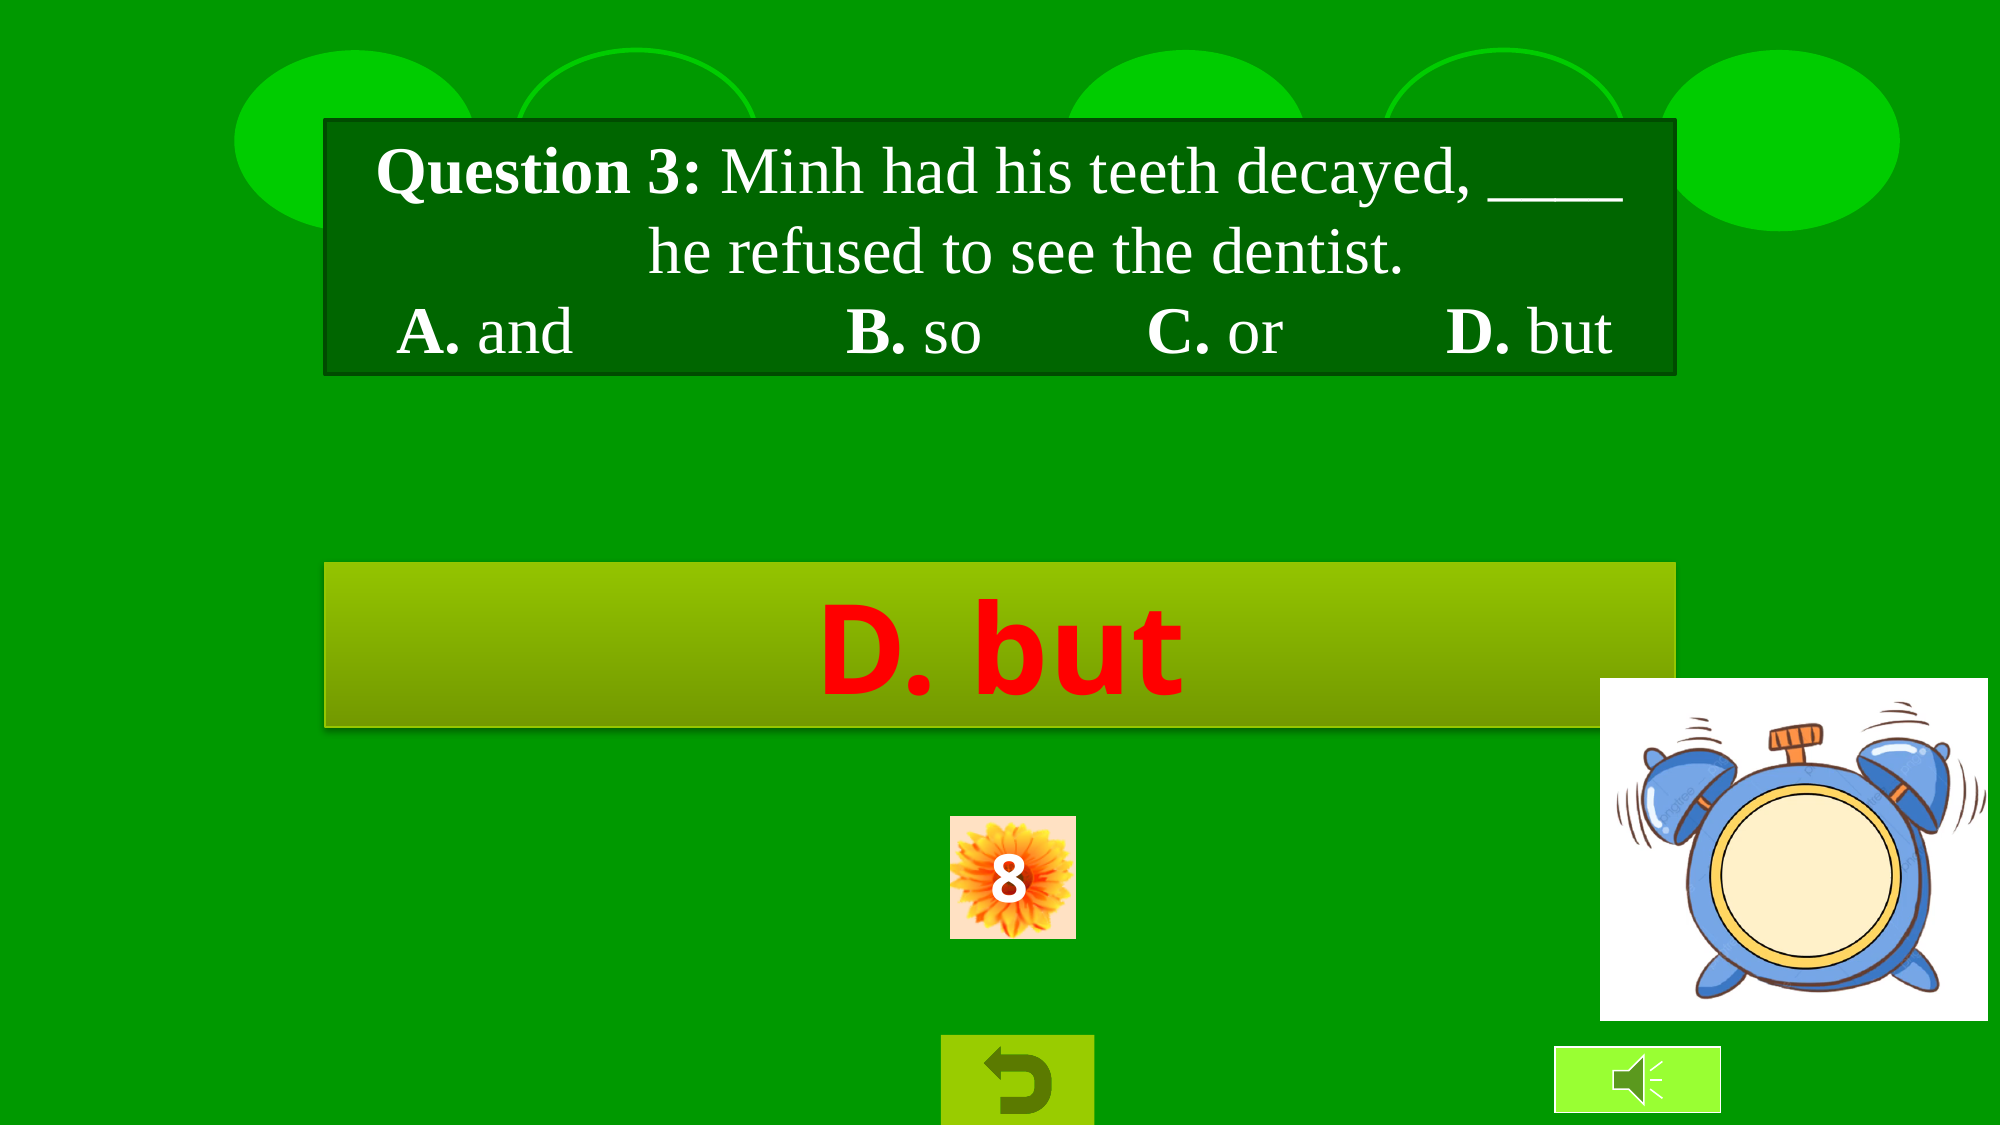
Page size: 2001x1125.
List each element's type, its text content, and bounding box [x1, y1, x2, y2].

text_box Question 3: Minh had his teeth decayed, ____ he refused to see the dentist. A. and B. so C. or D. but [323, 118, 1677, 376]
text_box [1599, 677, 1989, 1022]
text_box [1555, 1047, 1721, 1113]
text_box [940, 1034, 1095, 1125]
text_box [949, 816, 1076, 940]
text_box D. but [324, 562, 1676, 728]
